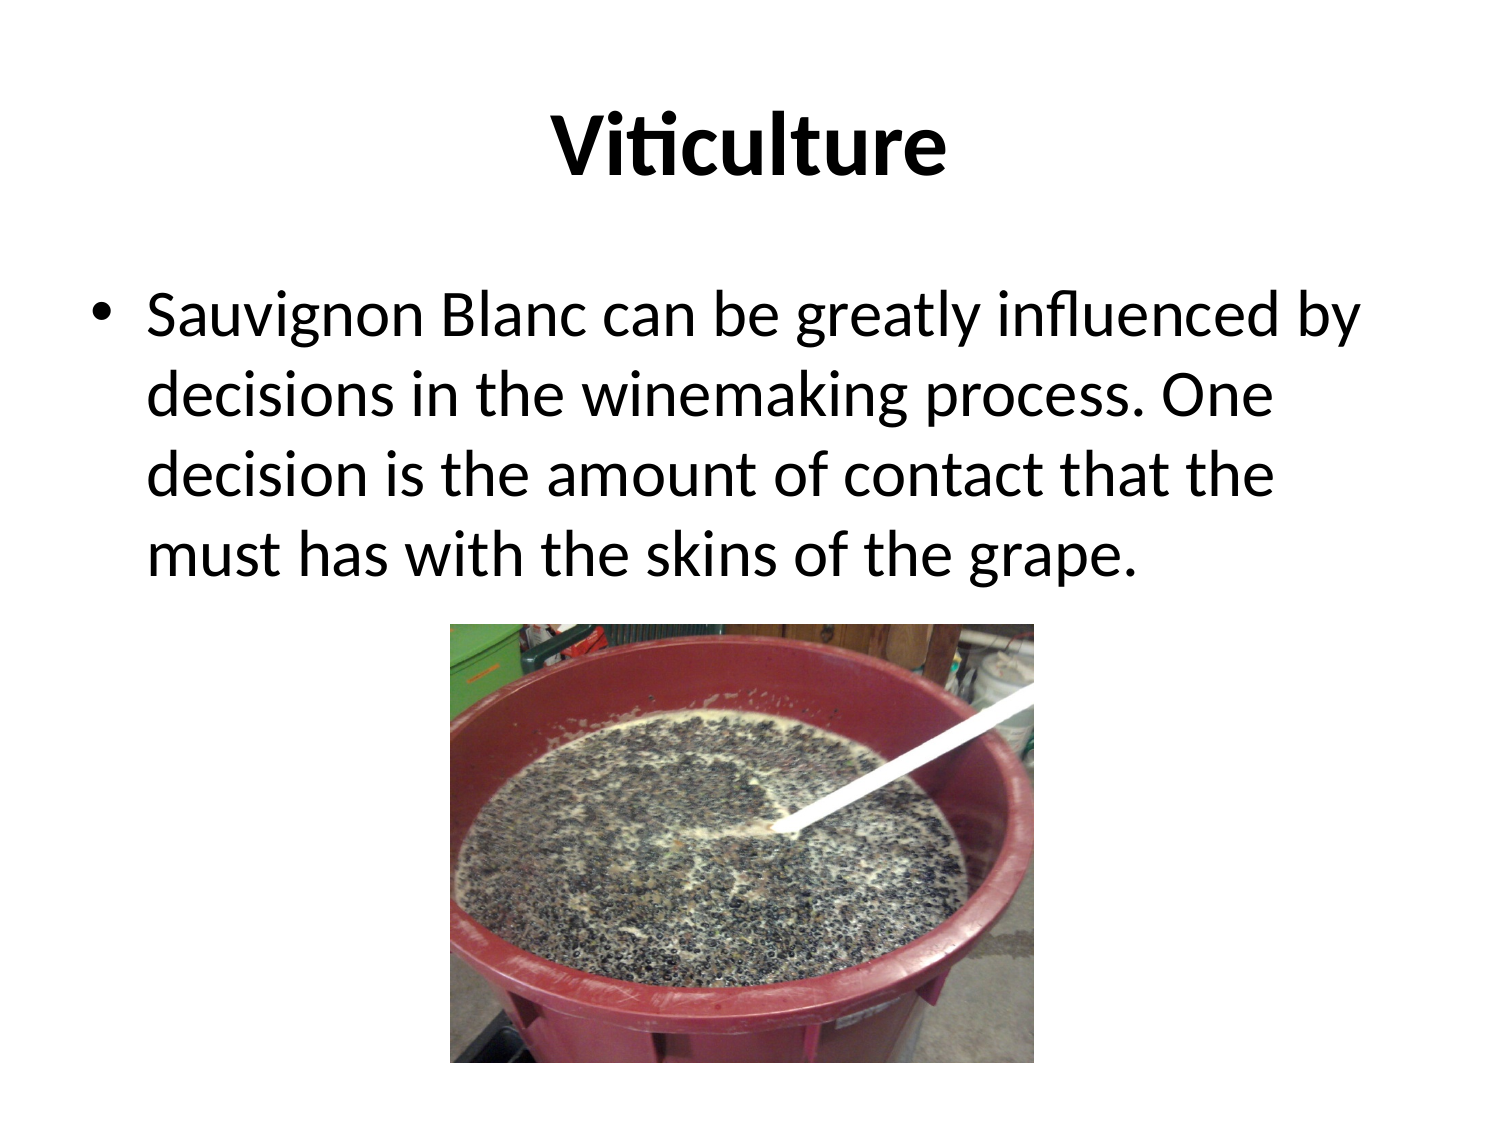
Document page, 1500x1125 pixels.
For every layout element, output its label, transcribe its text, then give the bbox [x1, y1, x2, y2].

title Viticulture [75, 45, 1425, 233]
picture [449, 624, 1034, 1063]
list Sauvignon Blanc can be greatly influenced by decisions in the winemaking process. One decision is the amount of contact that the must has with the skins of the grape. [75, 262, 1425, 1005]
